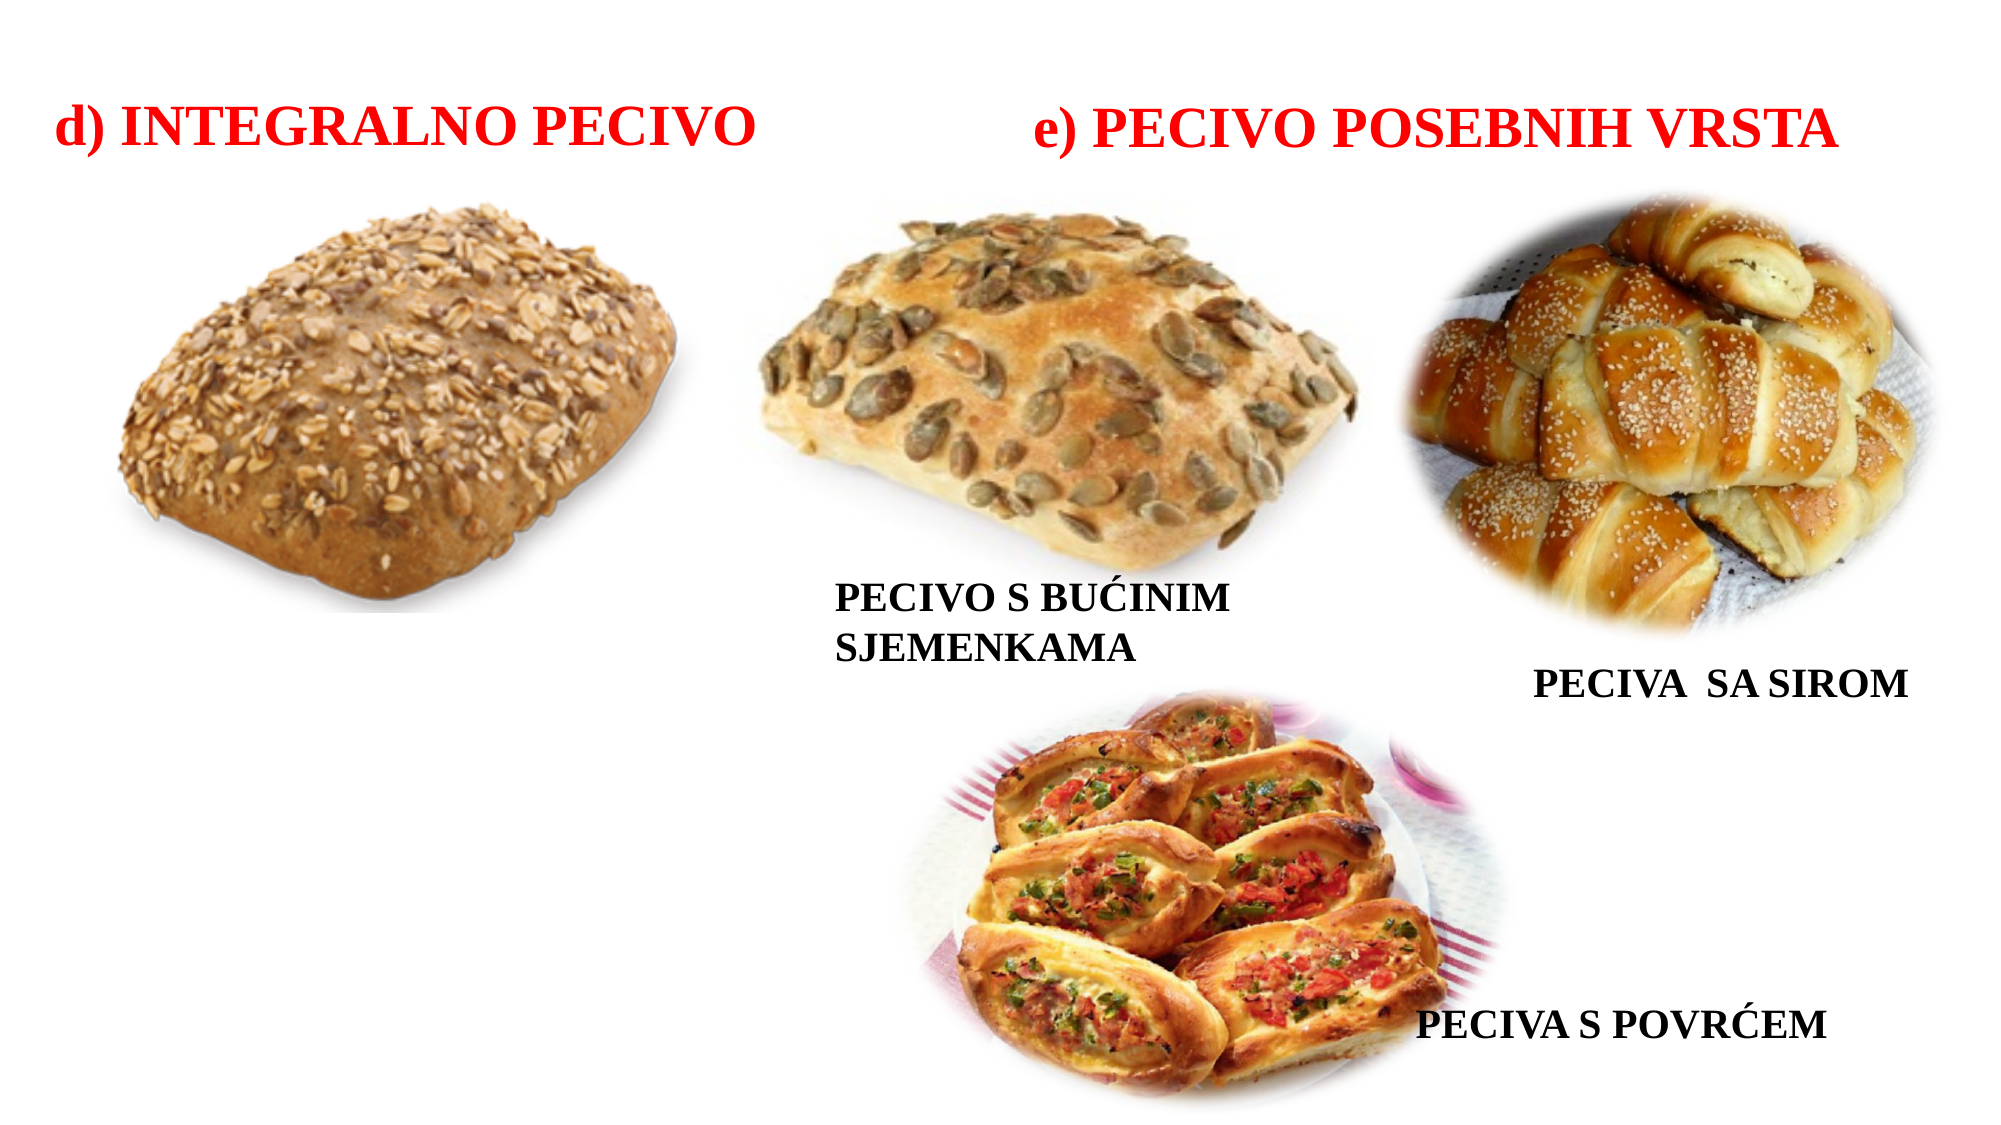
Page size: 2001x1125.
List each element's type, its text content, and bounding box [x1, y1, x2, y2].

picture [91, 184, 716, 613]
text_box PECIVA S POVRĆEM [1519, 989, 1883, 1055]
text_box PECIVA SA SIROM [1518, 648, 1956, 714]
text_box PECIVO S BUĆINIM SJEMENKAMA [820, 589, 1287, 678]
picture [734, 184, 1948, 645]
picture [887, 681, 1519, 1116]
text_box d) INTEGRALNO PECIVO [39, 79, 1040, 165]
text_box e) PECIVO POSEBNIH VRSTA [1018, 82, 2000, 167]
